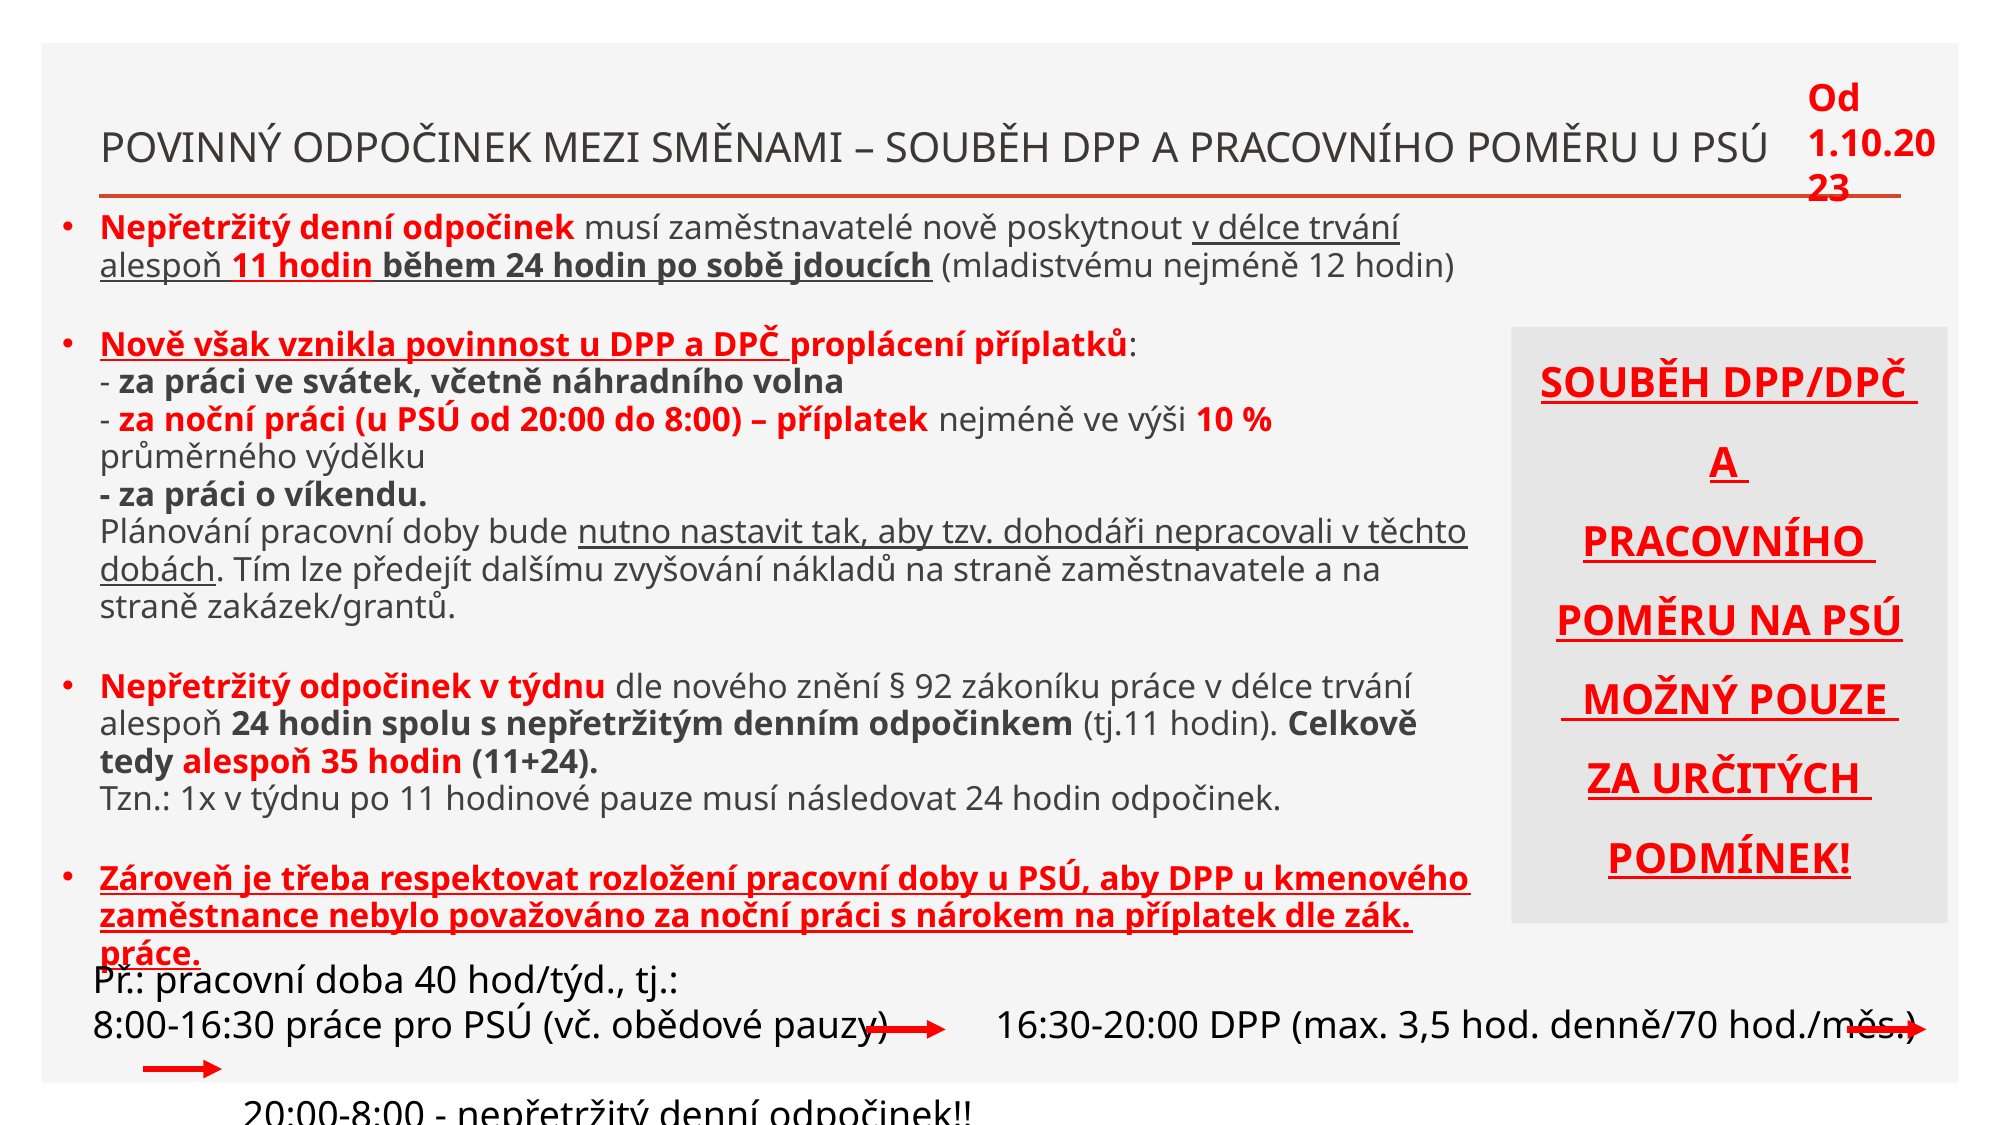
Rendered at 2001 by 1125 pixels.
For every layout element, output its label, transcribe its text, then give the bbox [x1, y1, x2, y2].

text_box Nepřetržitý denní odpočinek musí zaměstnavatelé nově poskytnout v délce trvání alespoň 11 hodin během 24 hodin po sobě jdoucích (mladistvému nejméně 12 hodin) Nově však vznikla povinnost u DPP a DPČ proplácení příplatků: - za práci ve svátek, včetně náhradního volna - za noční práci (u PSÚ od 20:00 do 8:00) – příplatek nejméně ve výši 10 % průměrného výdělku - za práci o víkendu. Plánování pracovní doby bude nutno nastavit tak, aby tzv. dohodáři nepracovali v těchto dobách. Tím lze předejít dalšímu zvyšování nákladů na straně zaměstnavatele a na straně zakázek/grantů. Nepřetržitý odpočinek v týdnu dle nového znění § 92 zákoníku práce v délce trvání alespoň 24 hodin spolu s nepřetržitým denním odpočinkem (tj.11 hodin). Celkově tedy alespoň 35 hodin (11+24). Tzn.: 1x v týdnu po 11 hodinové pauze musí následovat 24 hodin odpočinek. Zároveň je třeba respektovat rozložení pracovní doby u PSÚ, aby DPP u kmenového zaměstnance nebylo považováno za noční práci s nárokem na příplatek dle zák. práce. [47, 201, 1487, 971]
text_box SOUBĚH DPP/DPČ A PRACOVNÍHO POMĚRU NA PSÚ MOŽNÝ POUZE ZA URČITÝCH PODMÍNEK! [1511, 327, 1948, 924]
text_box Př.: pracovní doba 40 hod/týd., tj.: 8:00-16:30 práce pro PSÚ (vč. obědové pauzy) 16:30-20:00 DPP (max. 3,5 hod. denně/70 hod./měs.) 20:00-8:00 - nepřetržitý denní odpočinek!! [77, 948, 1949, 1125]
title POVINNÝ ODPOČINEK MEZI SMĚNAMI – SOUBĚH DPP A PRACOVNÍHO POMĚRU U PSÚ [85, 73, 1792, 179]
text_box Od 1.10.2023 [1792, 66, 1969, 216]
